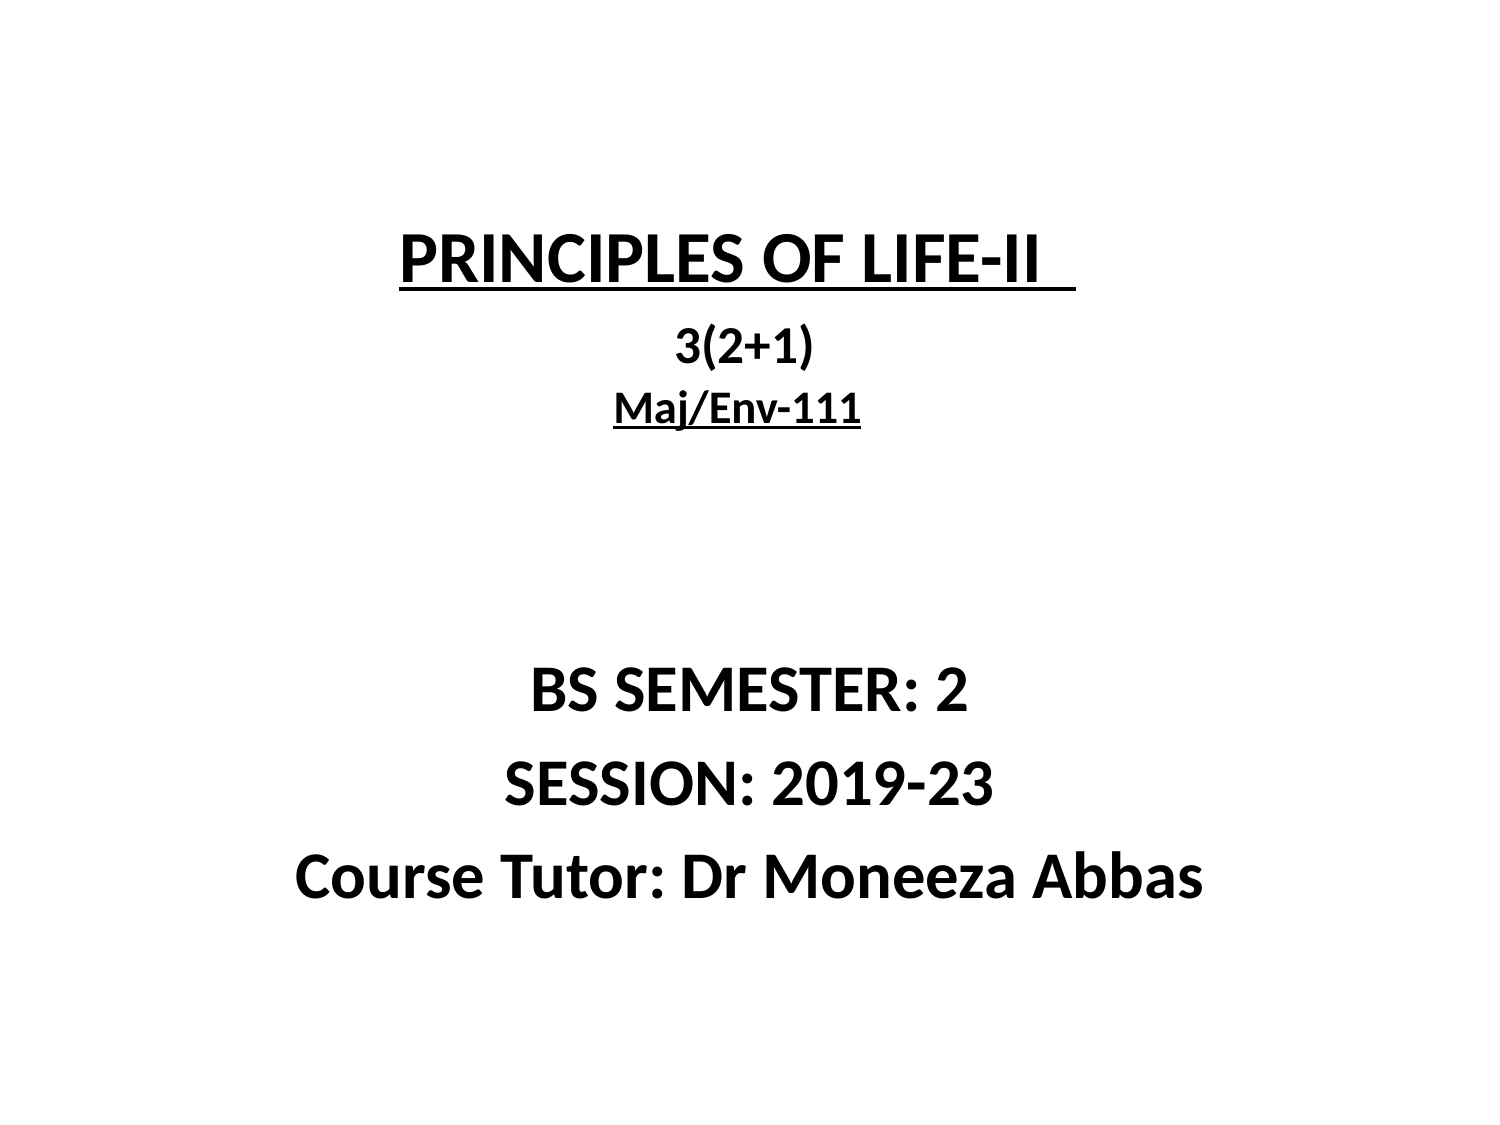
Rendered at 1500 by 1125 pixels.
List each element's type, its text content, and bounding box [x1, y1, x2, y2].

subtitle BS SEMESTER: 2 SESSION: 2019-23 Course Tutor: Dr Moneeza Abbas [225, 637, 1275, 925]
title PRINCIPLES OF LIFE-II 3(2+1) Maj/Env-111 [99, 200, 1375, 442]
